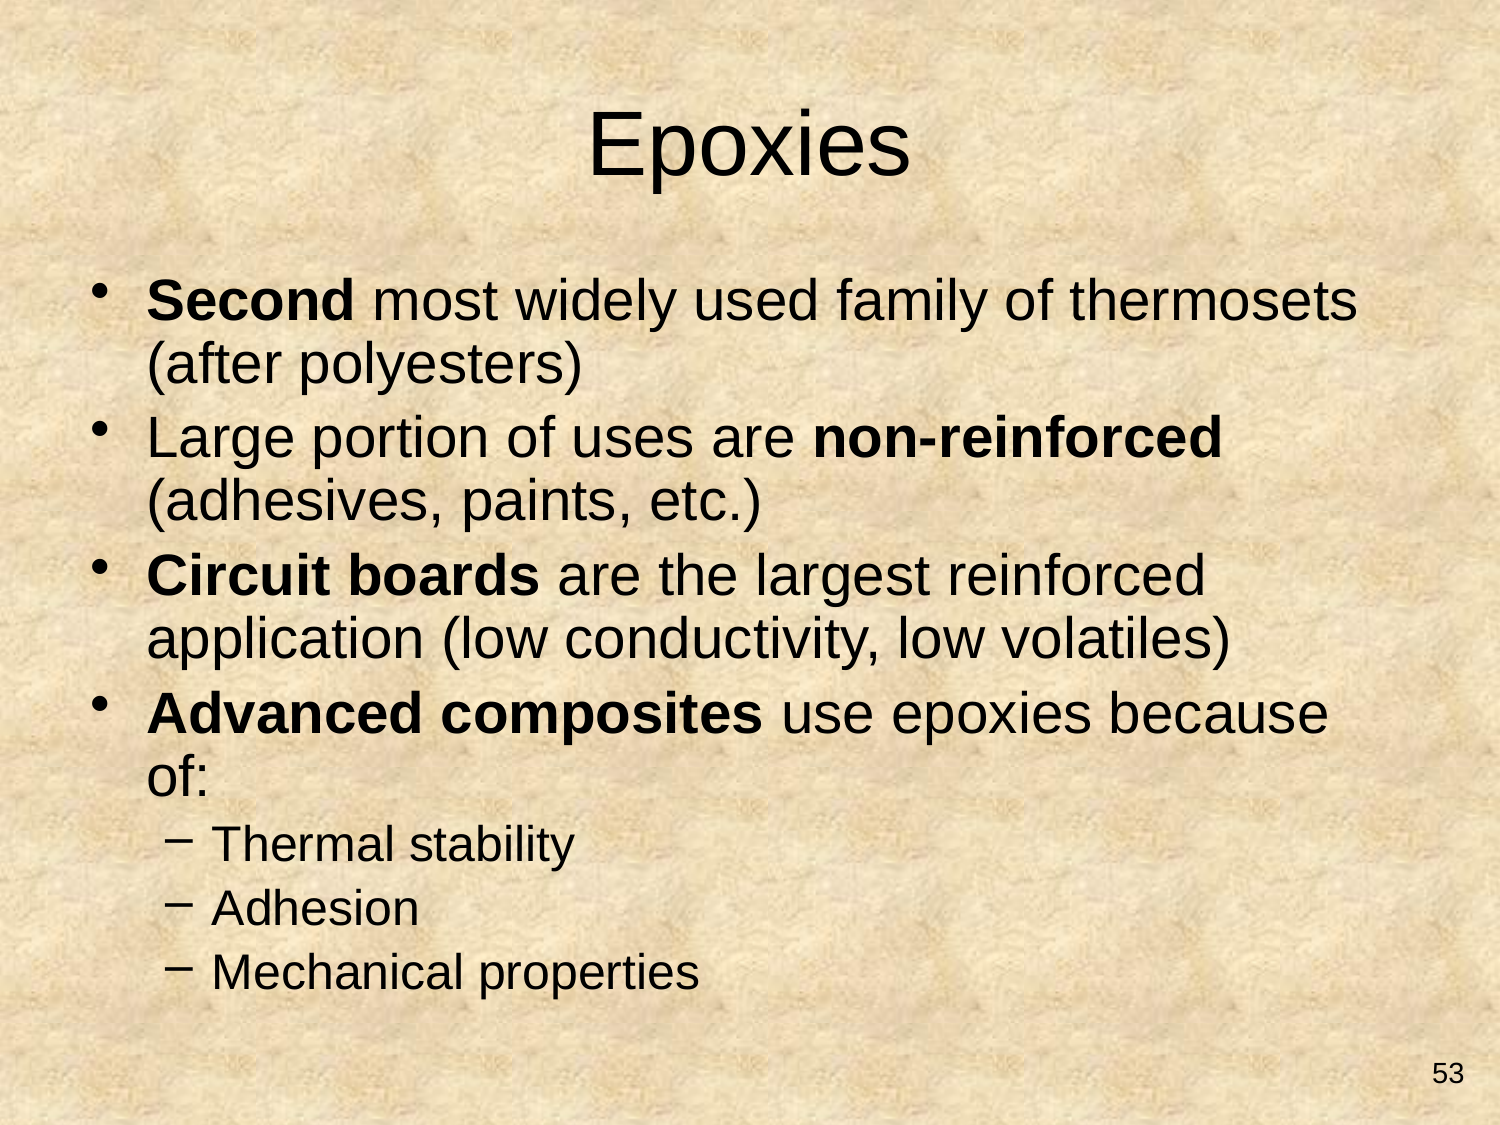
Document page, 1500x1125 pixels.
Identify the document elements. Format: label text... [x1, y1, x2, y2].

slide_number 53 [1387, 1046, 1480, 1102]
picture [0, 0, 1500, 1125]
title Epoxies [74, 44, 1426, 233]
list Second most widely used family of thermosets (after polyesters) Large portion of uses are non-reinforced (adhesives, paints, etc.) Circuit boards are the largest reinforced application (low conductivity, low volatiles) Advanced composites use epoxies because of: Thermal stability Adhesion Mechanical properties [74, 262, 1426, 1006]
